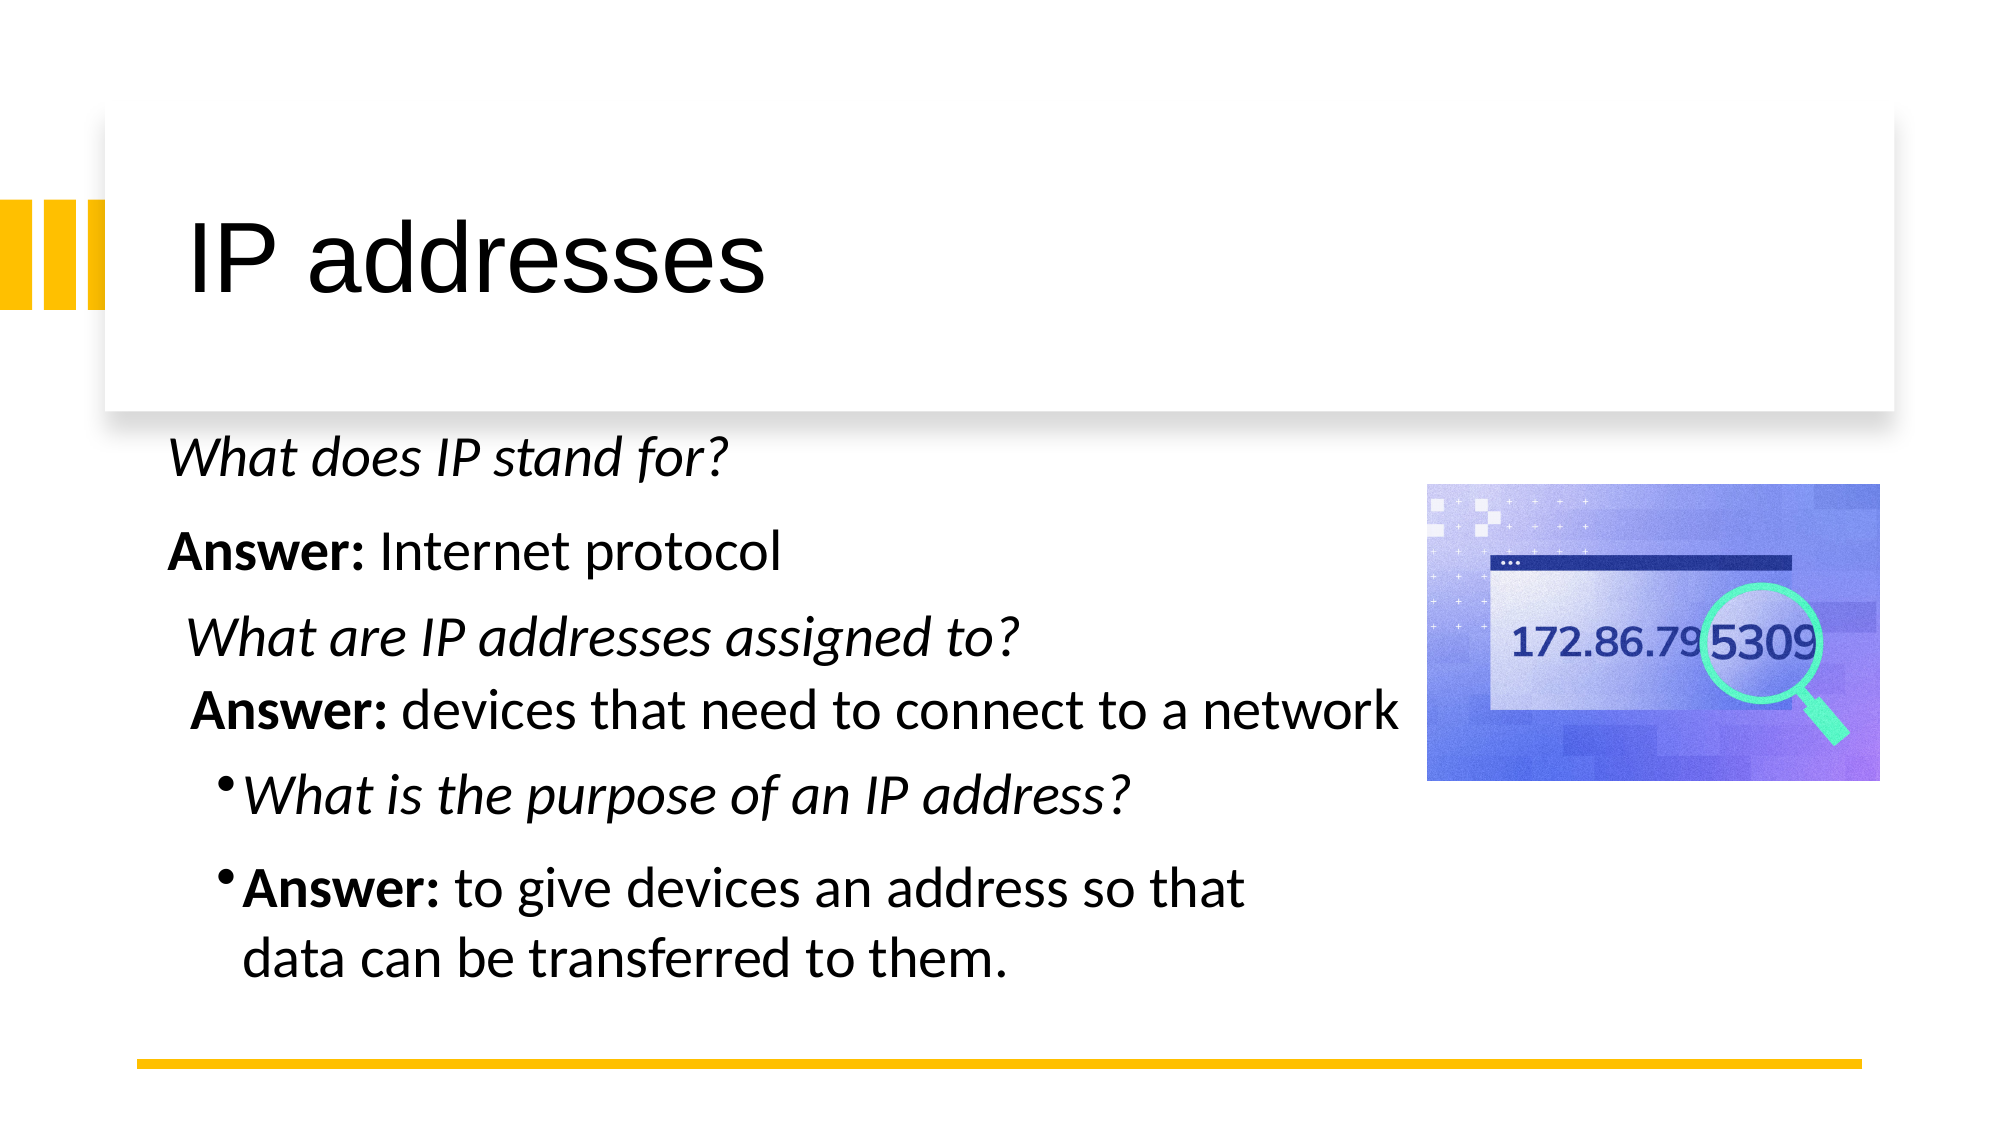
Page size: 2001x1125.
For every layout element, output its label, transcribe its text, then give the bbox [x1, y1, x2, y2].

text_box What are IP addresses assigned to? [170, 590, 1157, 676]
text_box Answer: Internet protocol [152, 504, 1141, 590]
title IP addresses [171, 132, 1840, 388]
text_box [0, 0, 2000, 1125]
text_box What is the purpose of an IP address?​ [201, 748, 1361, 834]
text_box What does IP stand for? [152, 410, 828, 496]
text_box [104, 100, 1895, 412]
picture [1427, 484, 1880, 781]
text_box Answer: to give devices an address so that data can be transferred to them.​ [201, 841, 1346, 997]
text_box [0, 199, 120, 311]
text_box Answer: devices that need to connect to a network [175, 663, 1427, 749]
